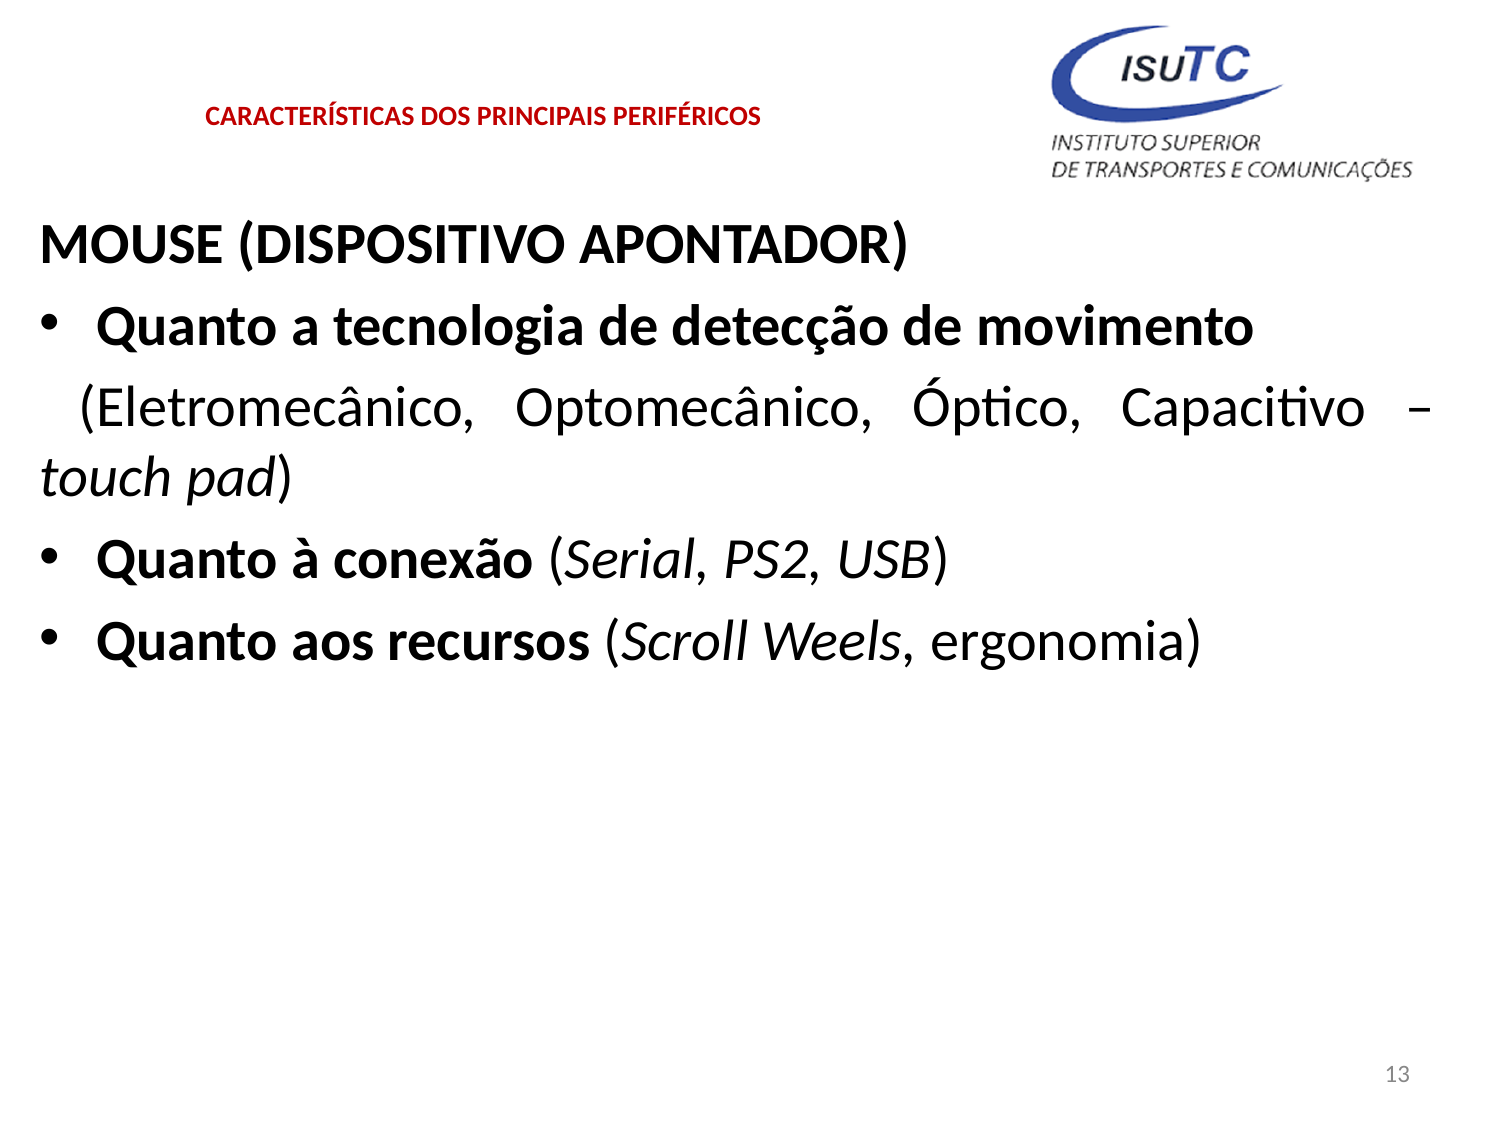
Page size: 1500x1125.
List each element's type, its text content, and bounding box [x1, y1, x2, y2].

slide_number 13 [1074, 1042, 1425, 1103]
list MOUSE (DISPOSITIVO APONTADOR) Quanto a tecnologia de detecção de movimento (Eletromecânico, Optomecânico, Óptico, Capacitivo – touch pad) Quanto à conexão (Serial, PS2, USB) Quanto aos recursos (Scroll Weels, ergonomia) [24, 197, 1450, 1084]
picture [1012, 12, 1451, 198]
title CARACTERÍSTICAS DOS PRINCIPAIS PERIFÉRICOS [4, 12, 963, 253]
